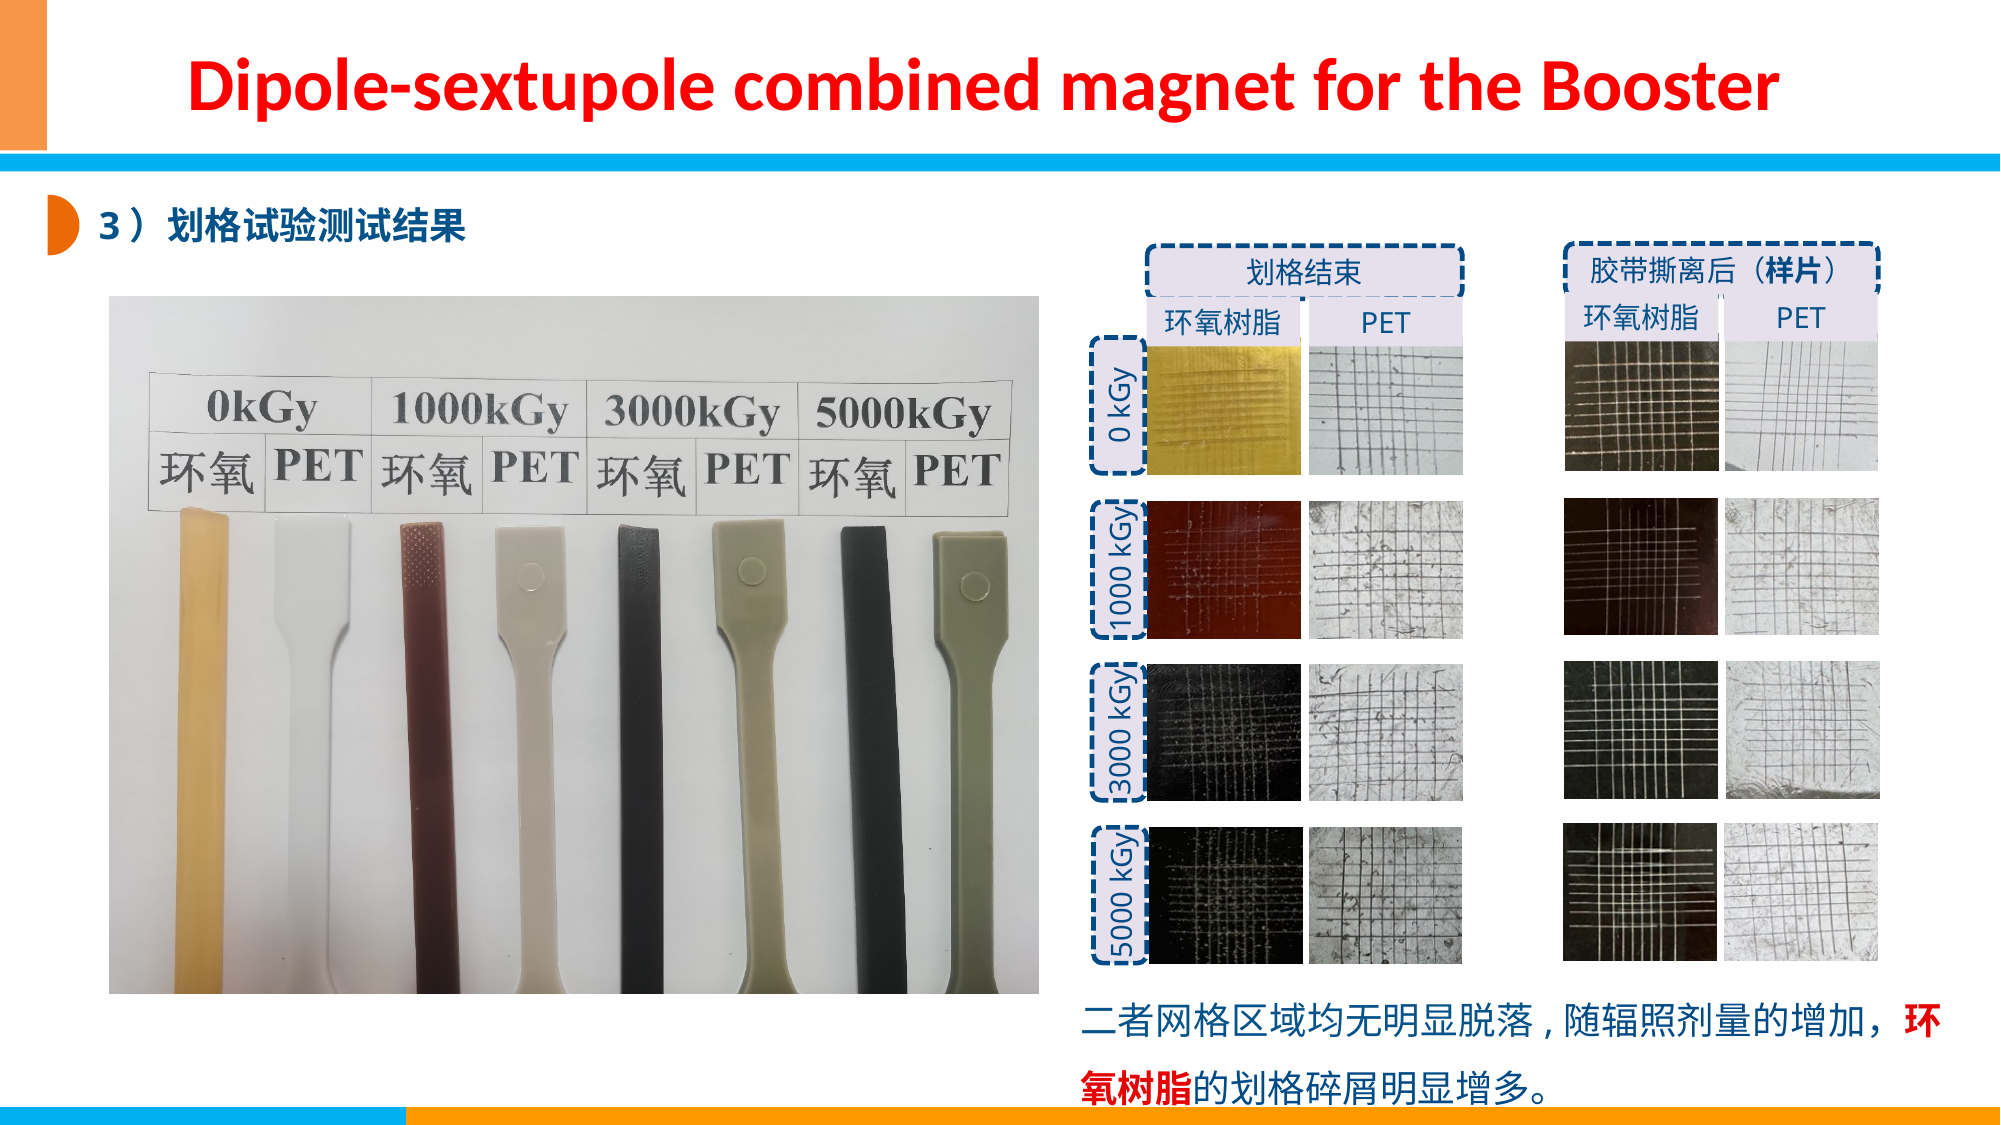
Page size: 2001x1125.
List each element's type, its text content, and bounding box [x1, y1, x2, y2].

picture [1309, 337, 1463, 475]
text_box 0 kGy [1091, 337, 1142, 474]
picture [1564, 333, 1719, 471]
picture [1146, 664, 1301, 802]
text_box 5000 kGy [1093, 827, 1145, 964]
picture [1724, 333, 1879, 471]
picture [1149, 826, 1303, 964]
text_box 二者网格区域均无明显脱落,随辐照剂量的增加，环氧树脂的划格碎屑明显增多。 [1065, 967, 1957, 1117]
text_box 3000 kGy [1092, 664, 1142, 801]
picture [1309, 501, 1463, 639]
picture [1308, 826, 1463, 964]
picture [1724, 823, 1878, 961]
text_box 3）划格试验测试结果 [84, 194, 482, 255]
picture [1564, 661, 1718, 799]
text_box PET [1309, 296, 1463, 337]
picture [1725, 661, 1880, 799]
picture [1309, 664, 1463, 802]
title Dipole-sextupole combined magnet for the Booster [102, 21, 1868, 141]
picture [109, 296, 1040, 995]
picture [1725, 497, 1879, 635]
picture [1146, 337, 1301, 475]
text_box 胶带撕离后（样片） [1565, 243, 1879, 297]
text_box 环氧树脂 [1146, 296, 1301, 337]
picture [1564, 498, 1718, 635]
picture [1563, 823, 1717, 961]
text_box [47, 194, 80, 256]
text_box 环氧树脂 [1564, 291, 1719, 333]
text_box 1000 kGy [1092, 501, 1143, 638]
text_box 划格结束 [1147, 245, 1463, 299]
picture [1147, 501, 1301, 639]
text_box PET [1724, 291, 1878, 333]
